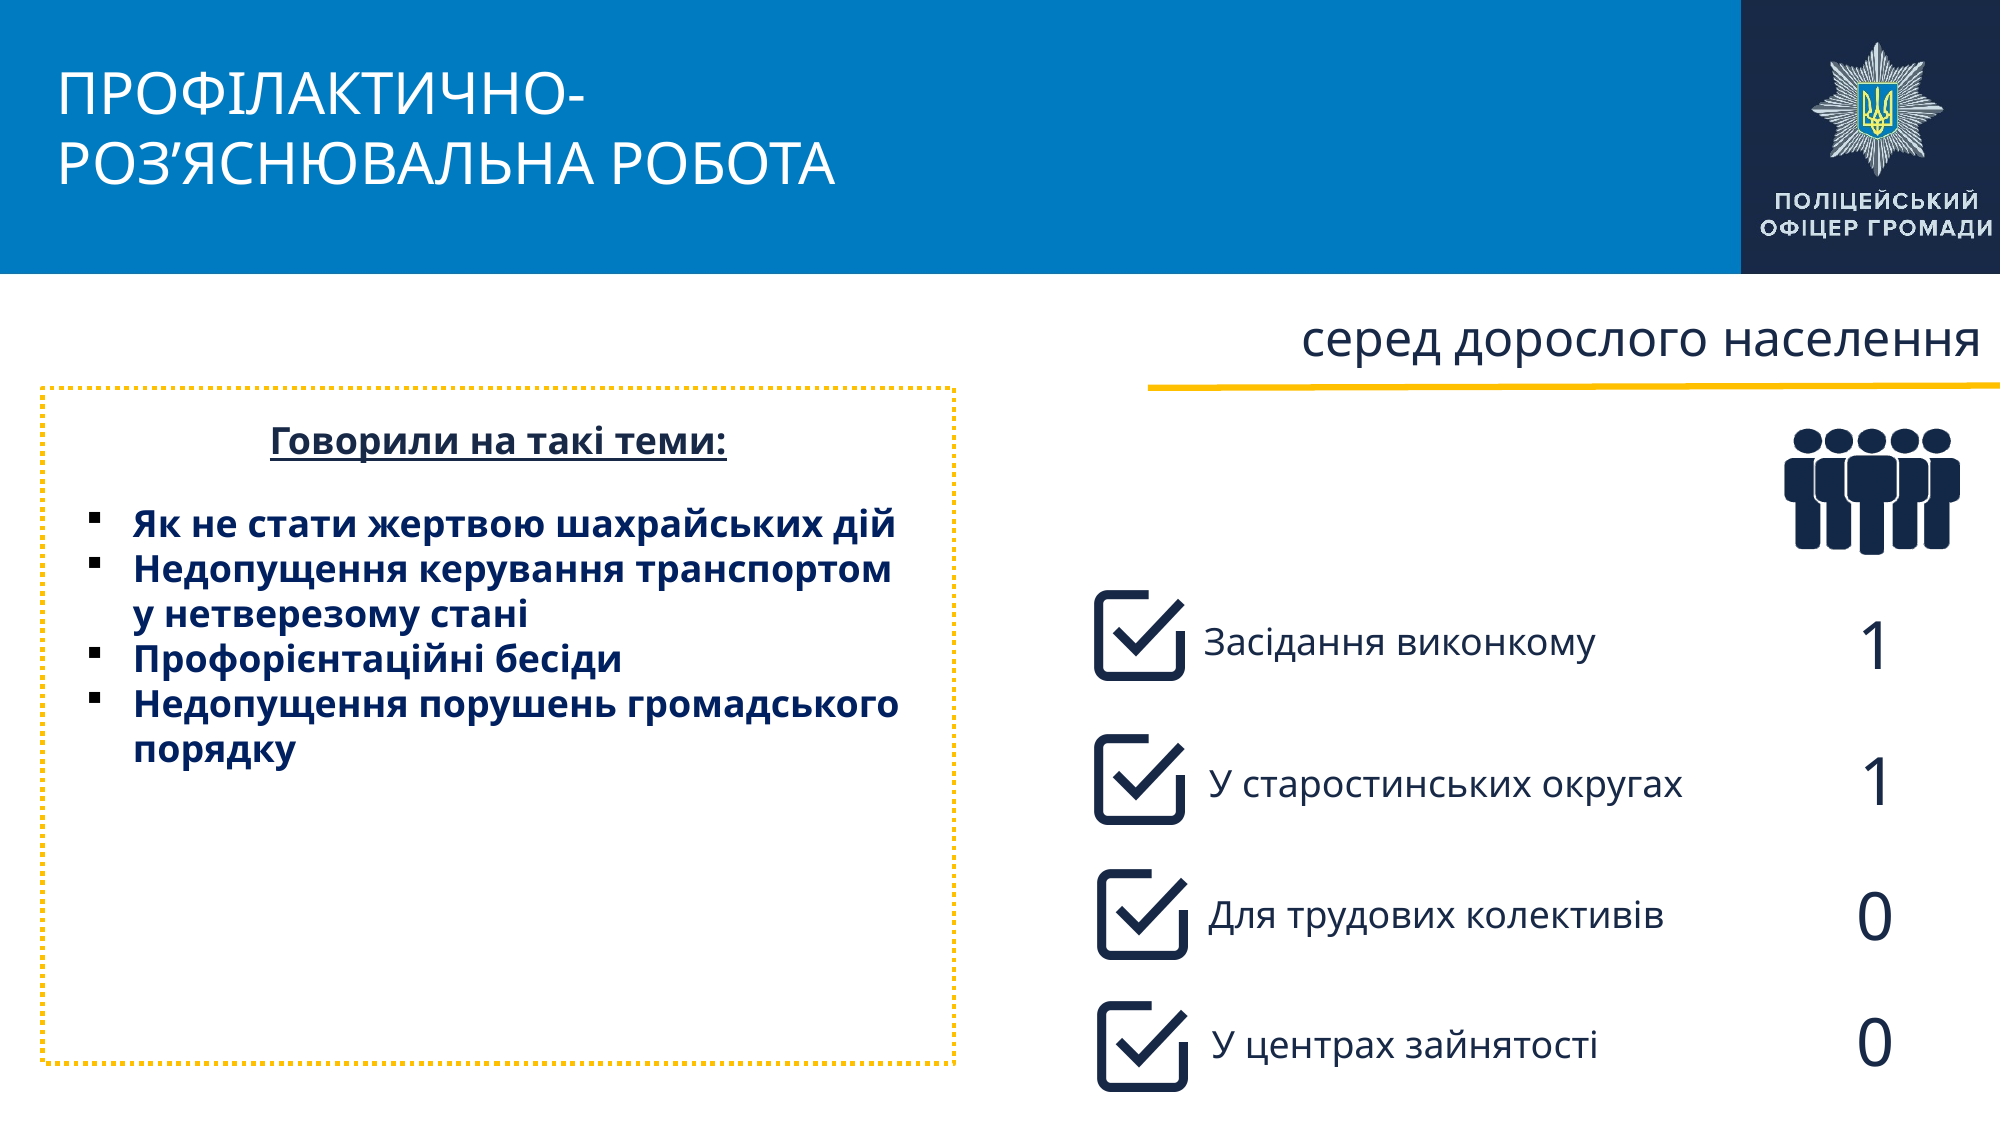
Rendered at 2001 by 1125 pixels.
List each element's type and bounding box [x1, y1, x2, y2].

picture [0, 0, 2000, 1125]
text_box [1147, 385, 2000, 389]
